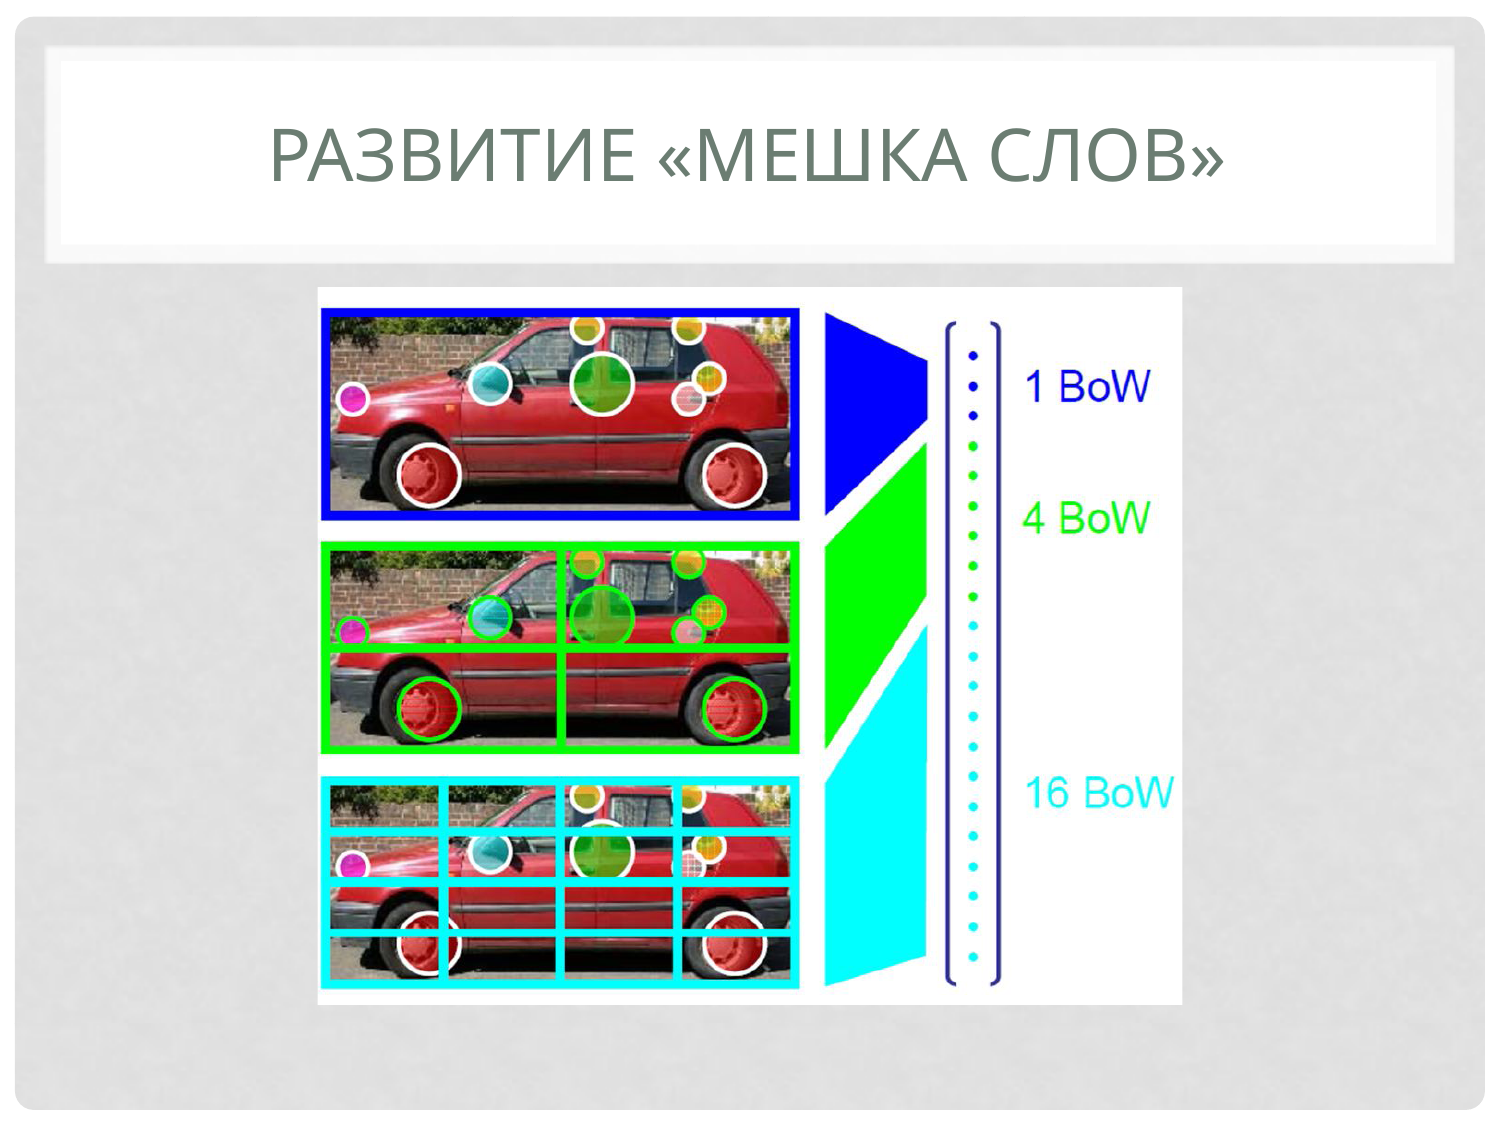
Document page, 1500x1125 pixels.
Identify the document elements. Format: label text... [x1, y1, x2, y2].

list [317, 287, 1183, 1006]
title Развитие «мешка слов» [69, 66, 1425, 238]
